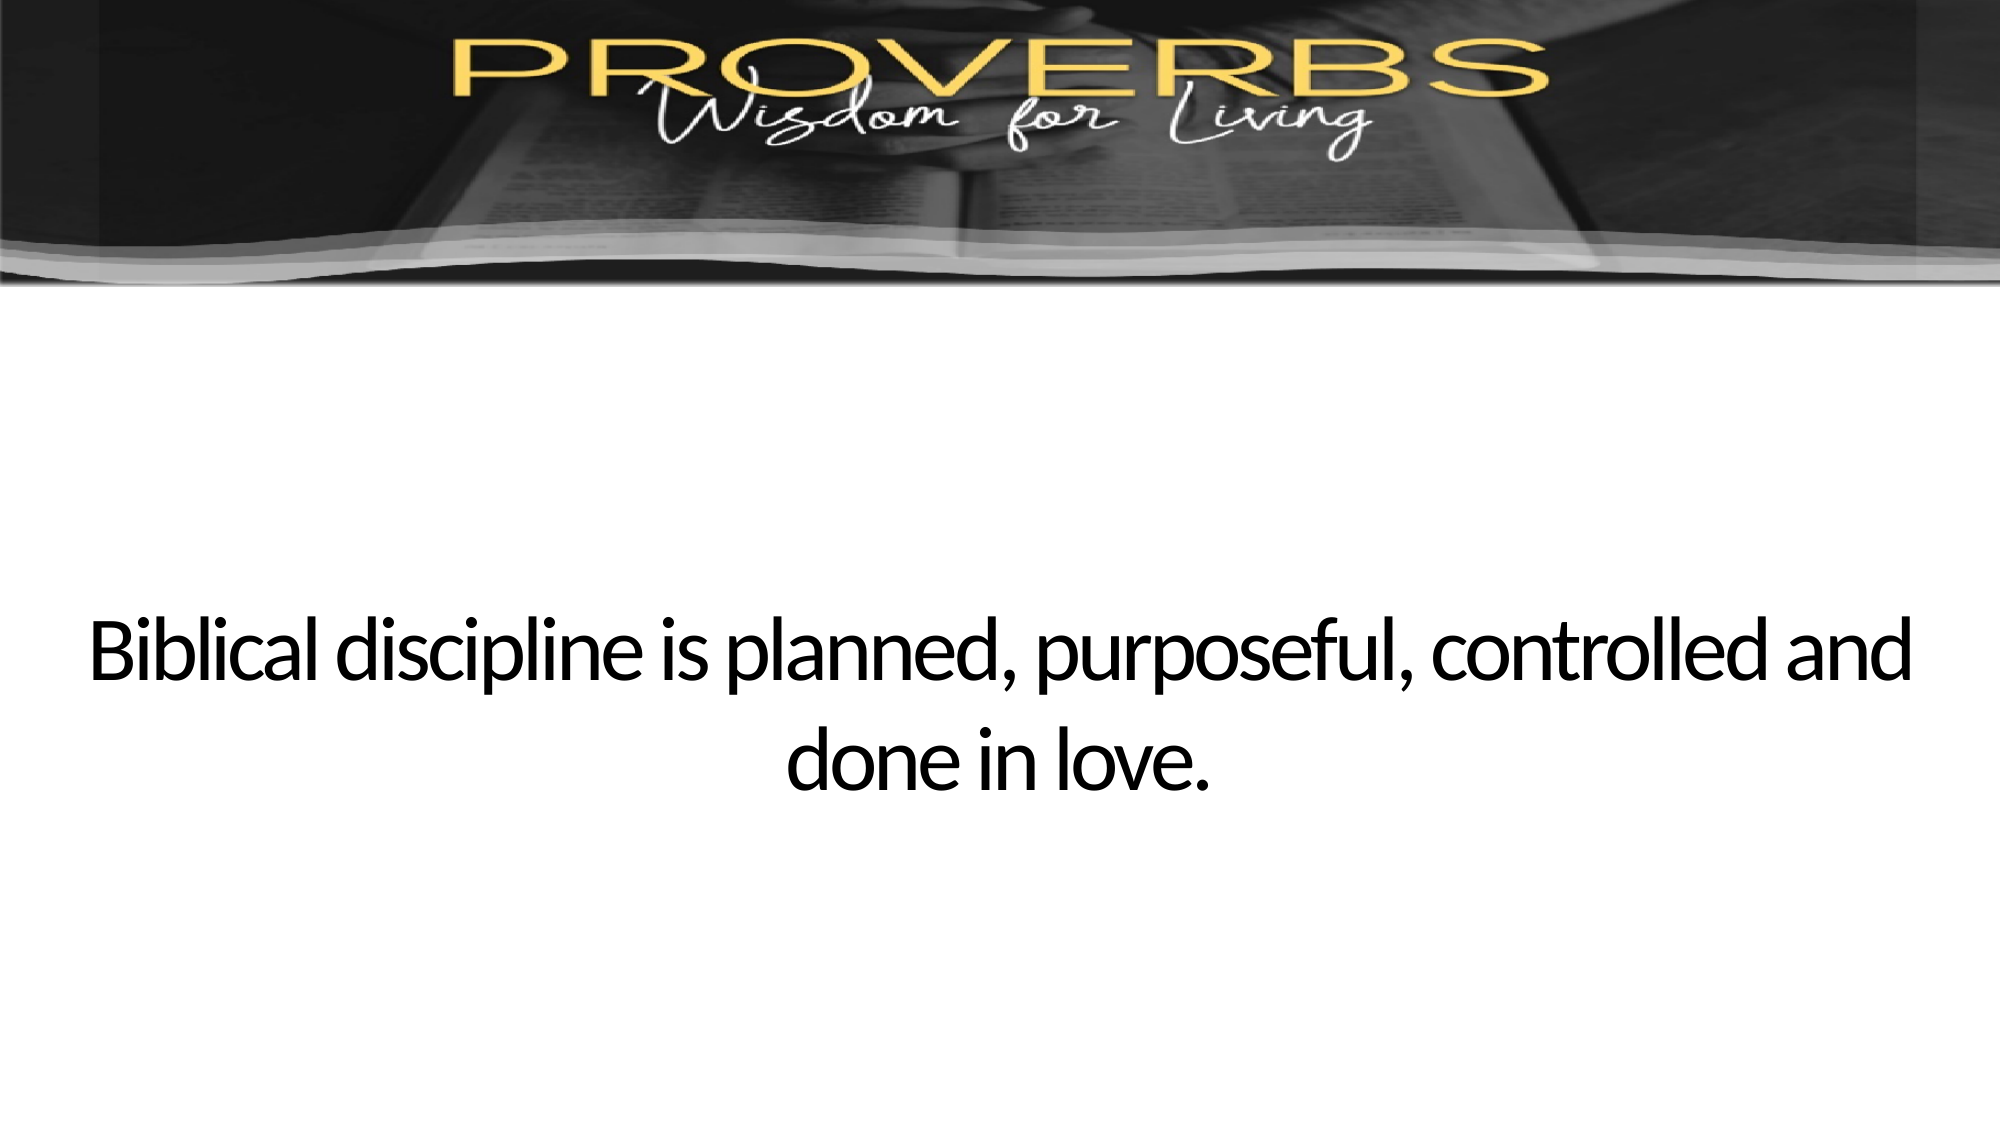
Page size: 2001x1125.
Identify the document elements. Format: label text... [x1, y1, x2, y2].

picture [0, 0, 2000, 287]
text_box Biblical discipline is planned, purposeful, controlled and done in love. [43, 312, 1956, 1086]
